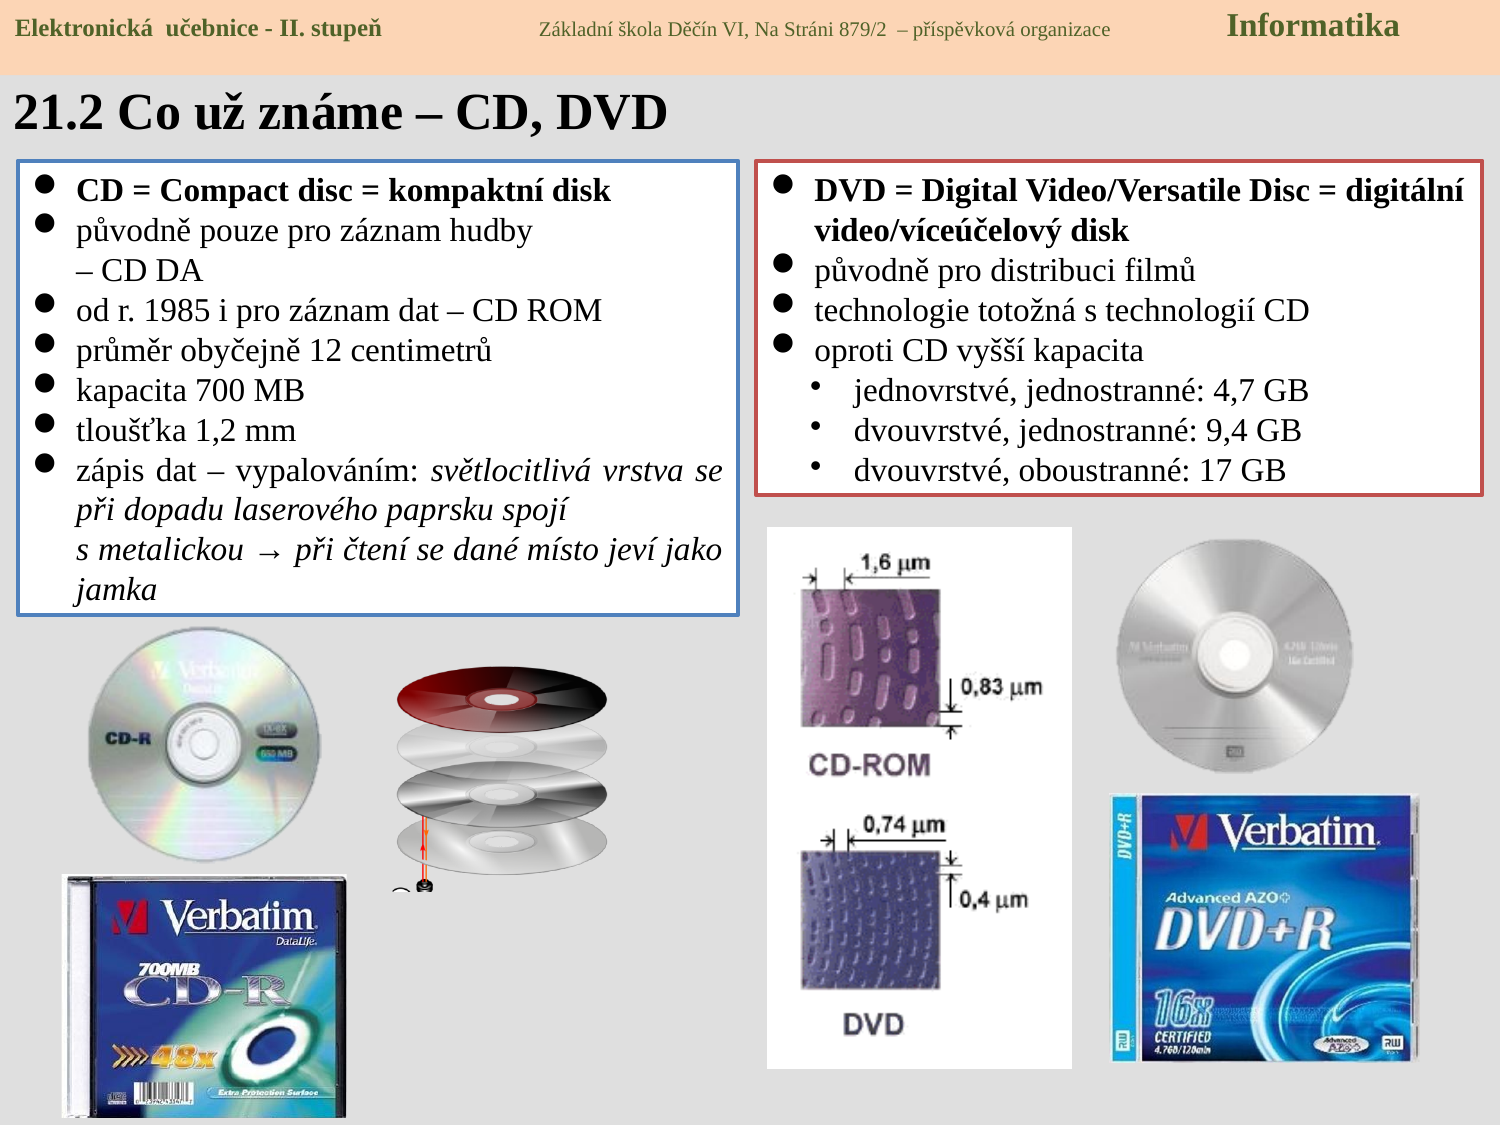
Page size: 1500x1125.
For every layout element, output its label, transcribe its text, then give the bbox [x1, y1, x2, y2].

picture [1108, 793, 1420, 1063]
text_box Elektronická učebnice - II. stupeň Základní škola Děčín VI, Na Stráni 879/2 – příspěvková organizace Informatika [0, 0, 1500, 76]
title 21.2 Co už známe – CD, DVD [0, 76, 1349, 203]
picture [392, 654, 615, 893]
text_box DVD = Digital Video/Versatile Disc = digitální video/víceúčelový disk původně pro distribuci filmů technologie totožná s technologií CD oproti CD vyšší kapacita jednovrstvé, jednostranné: 4,7 GB dvouvrstvé, jednostranné: 9,4 GB dvouvrstvé, oboustranné: 17 GB [754, 159, 1484, 497]
picture [61, 874, 347, 1118]
picture [1113, 534, 1354, 775]
picture [767, 526, 1072, 1069]
picture [86, 626, 322, 864]
text_box CD = Compact disc = kompaktní disk původně pouze pro záznam hudby – CD DA od r. 1985 i pro záznam dat – CD ROM průměr obyčejně 12 centimetrů kapacita 700 MB tloušťka 1,2 mm zápis dat – vypalováním: světlocitlivá vrstva se při dopadu laserového paprsku spojí s metalickou → při čtení se dané místo jeví jako jamka [16, 159, 740, 617]
